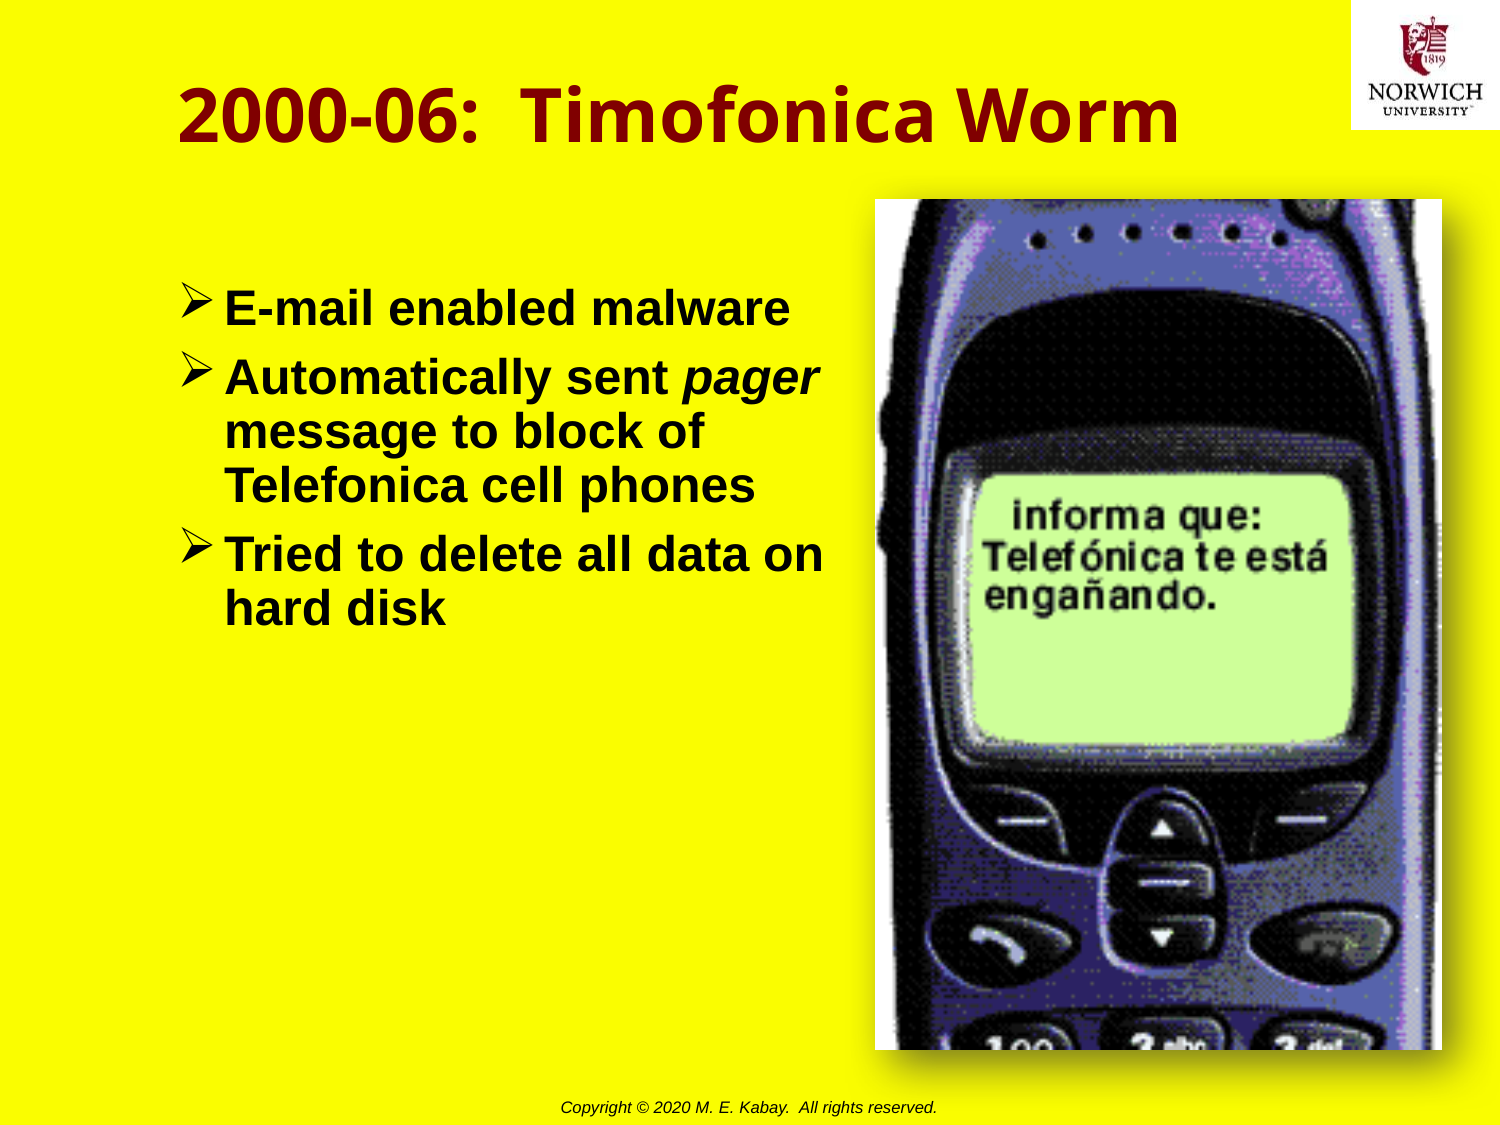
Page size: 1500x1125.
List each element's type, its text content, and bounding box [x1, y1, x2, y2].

picture [1351, 0, 1500, 130]
title 2000-06: Timofonica Worm [161, 24, 1339, 213]
list E-mail enabled malware Automatically sent pager message to block of Telefonica cell phones Tried to delete all data on hard disk [161, 274, 858, 1039]
picture [874, 199, 1442, 1051]
